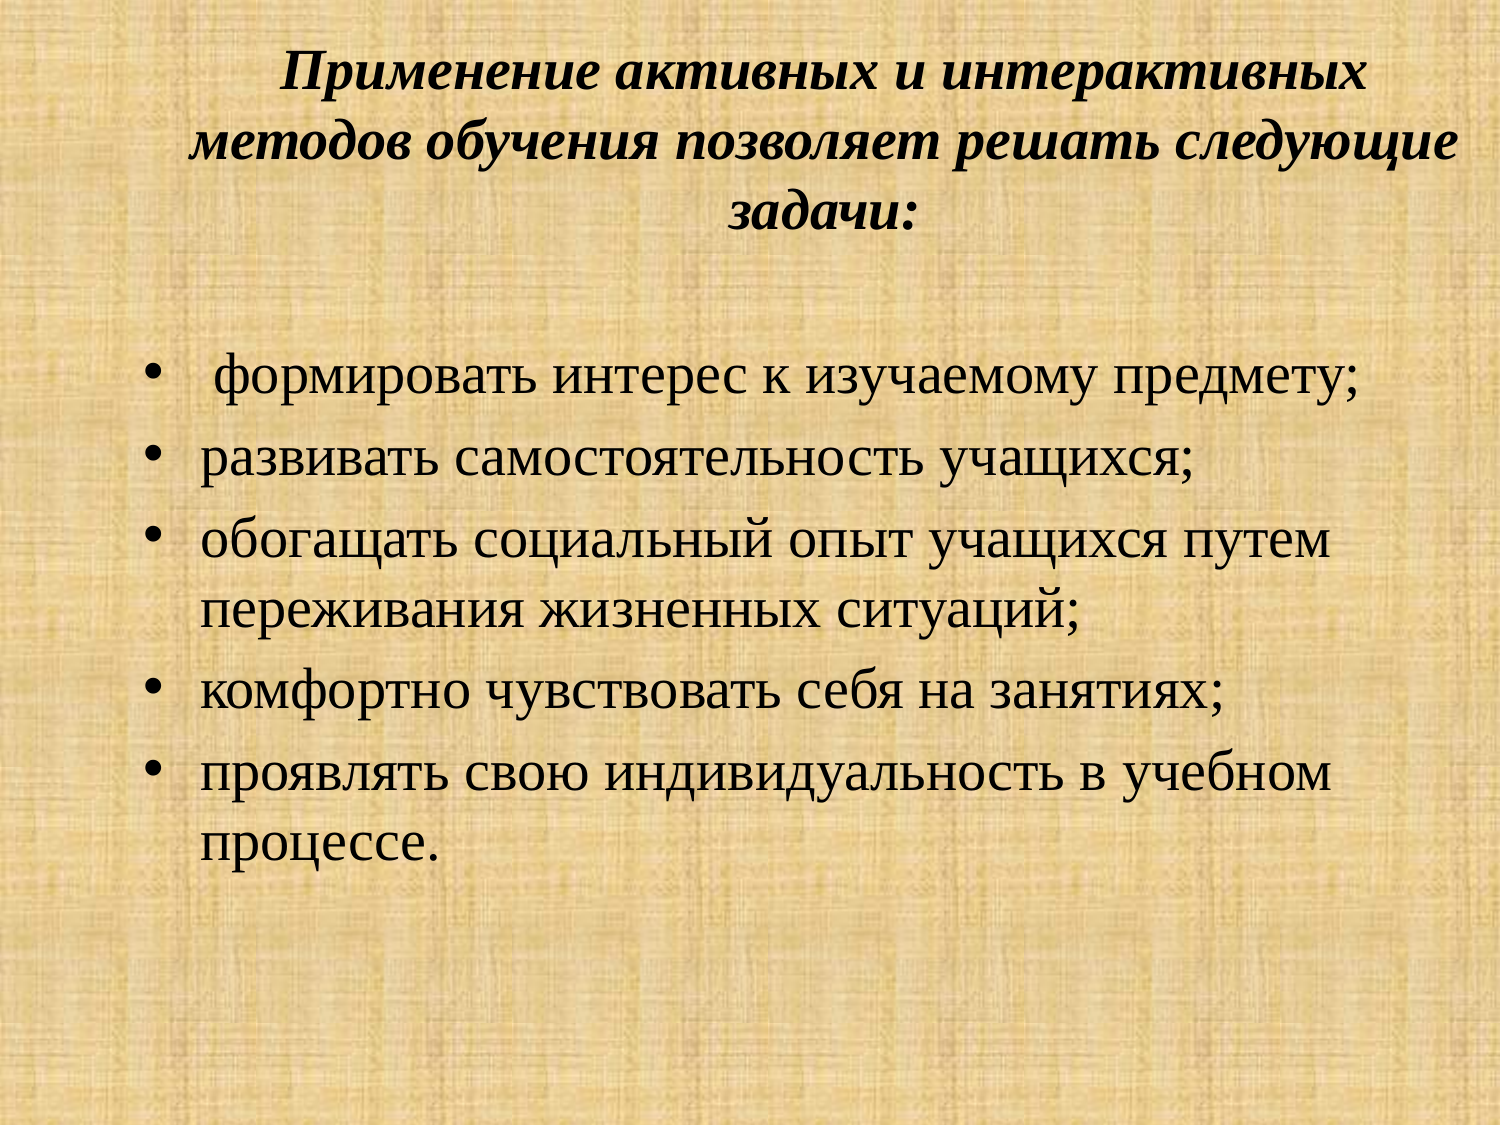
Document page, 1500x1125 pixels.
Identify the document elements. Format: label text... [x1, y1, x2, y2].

list формировать интерес к изучаемому предмету; развивать самостоятельность учащихся; обогащать социальный опыт учащихся путем переживания жизненных ситуаций; комфортно чувствовать себя на занятиях; проявлять свою индивидуальность в учебном процессе. [128, 328, 1400, 956]
title Применение активных и интерактивных методов обучения позволяет решать следующие задачи: [150, 78, 1500, 265]
picture [0, 0, 1500, 1125]
